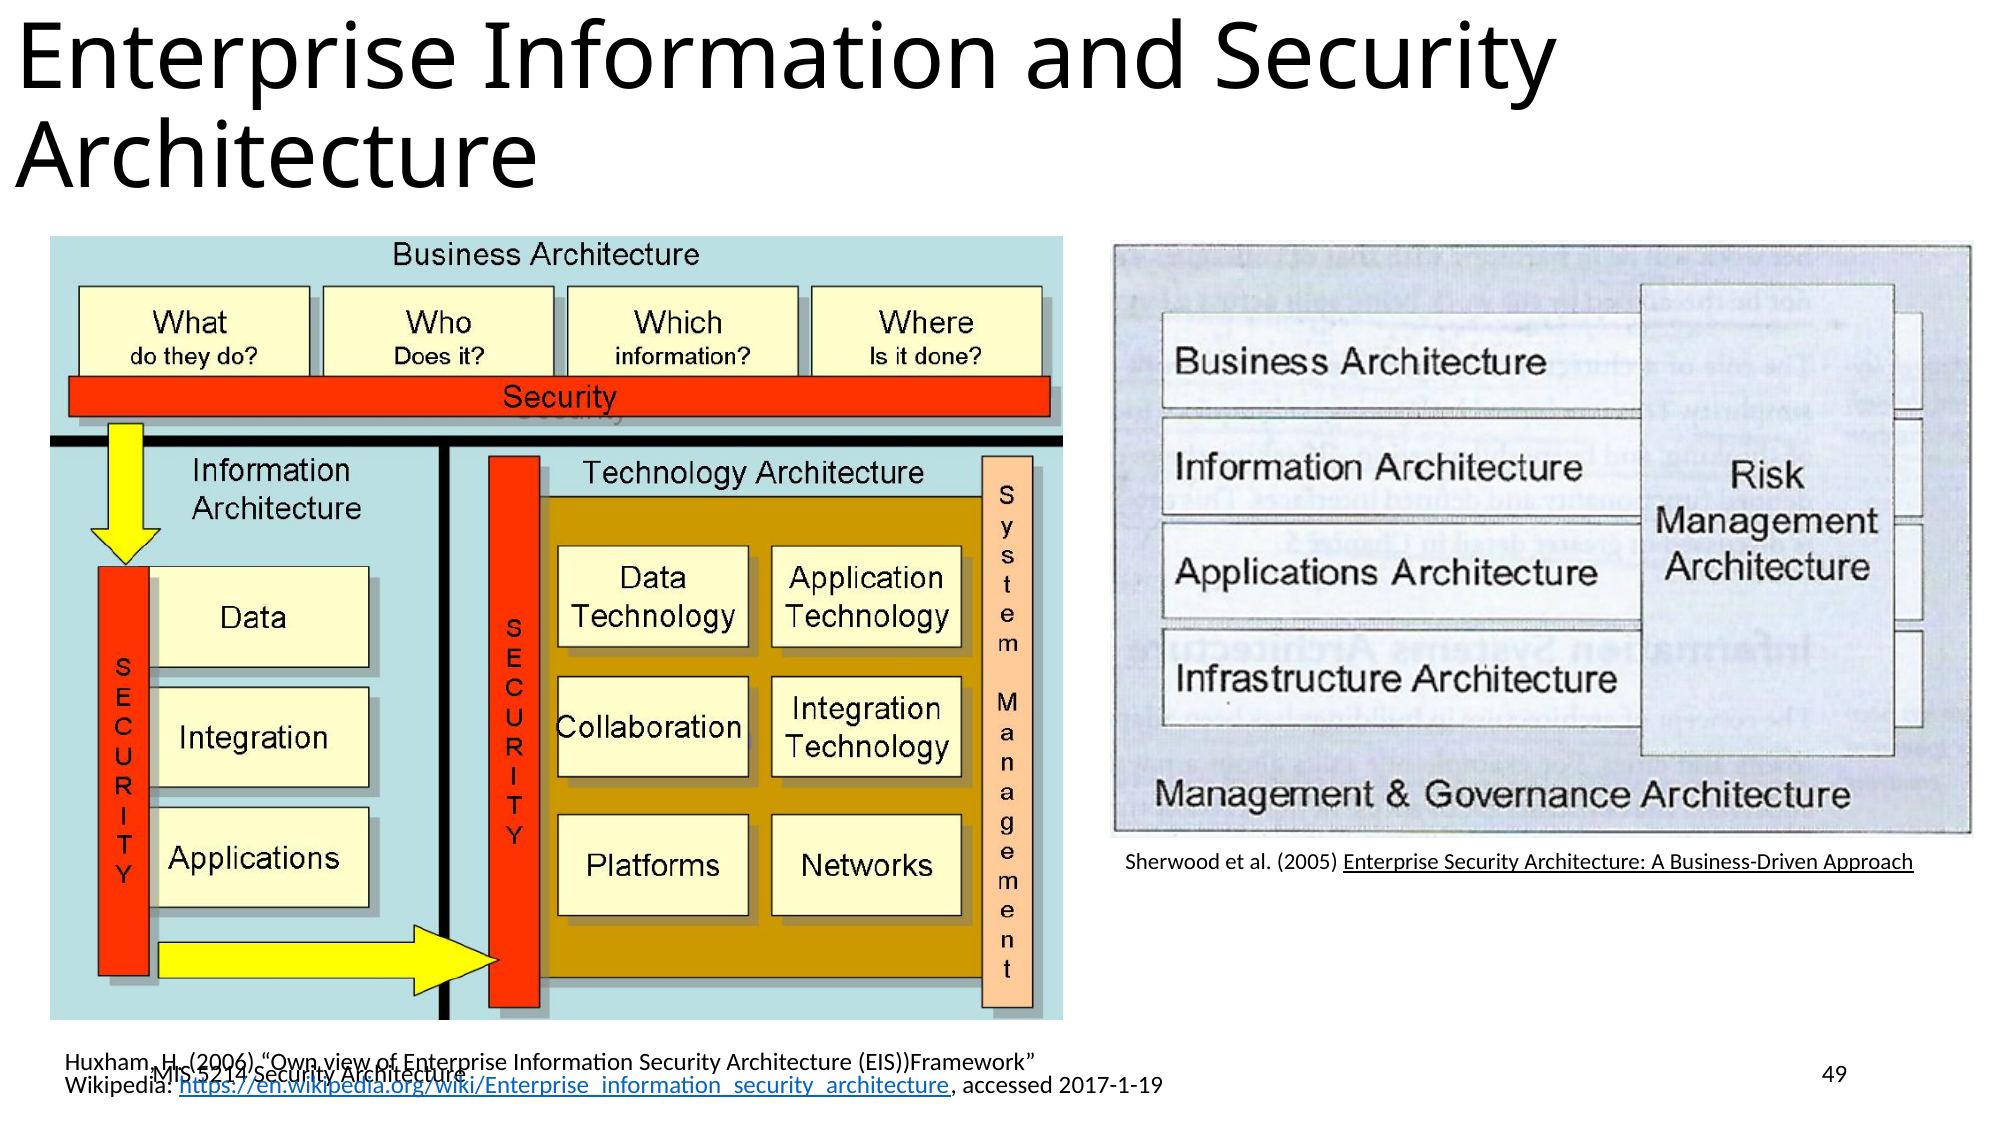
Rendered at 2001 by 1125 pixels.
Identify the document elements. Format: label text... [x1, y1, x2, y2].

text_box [1110, 240, 1974, 883]
picture [50, 236, 1063, 1020]
text_box Huxham, H. (2006) “Own view of Enterprise Information Security Architecture (EIS))Framework” [50, 1038, 1229, 1083]
text_box Wikipedia: https://en.wikipedia.org/wiki/Enterprise_information_security_architecture, accessed 2017-1-19 [50, 1060, 1709, 1106]
slide_number 49 [1412, 1042, 1863, 1103]
title Enterprise Information and Security Architecture [0, 0, 2000, 218]
footer MIS 5214 Security Architecture [137, 1042, 813, 1103]
